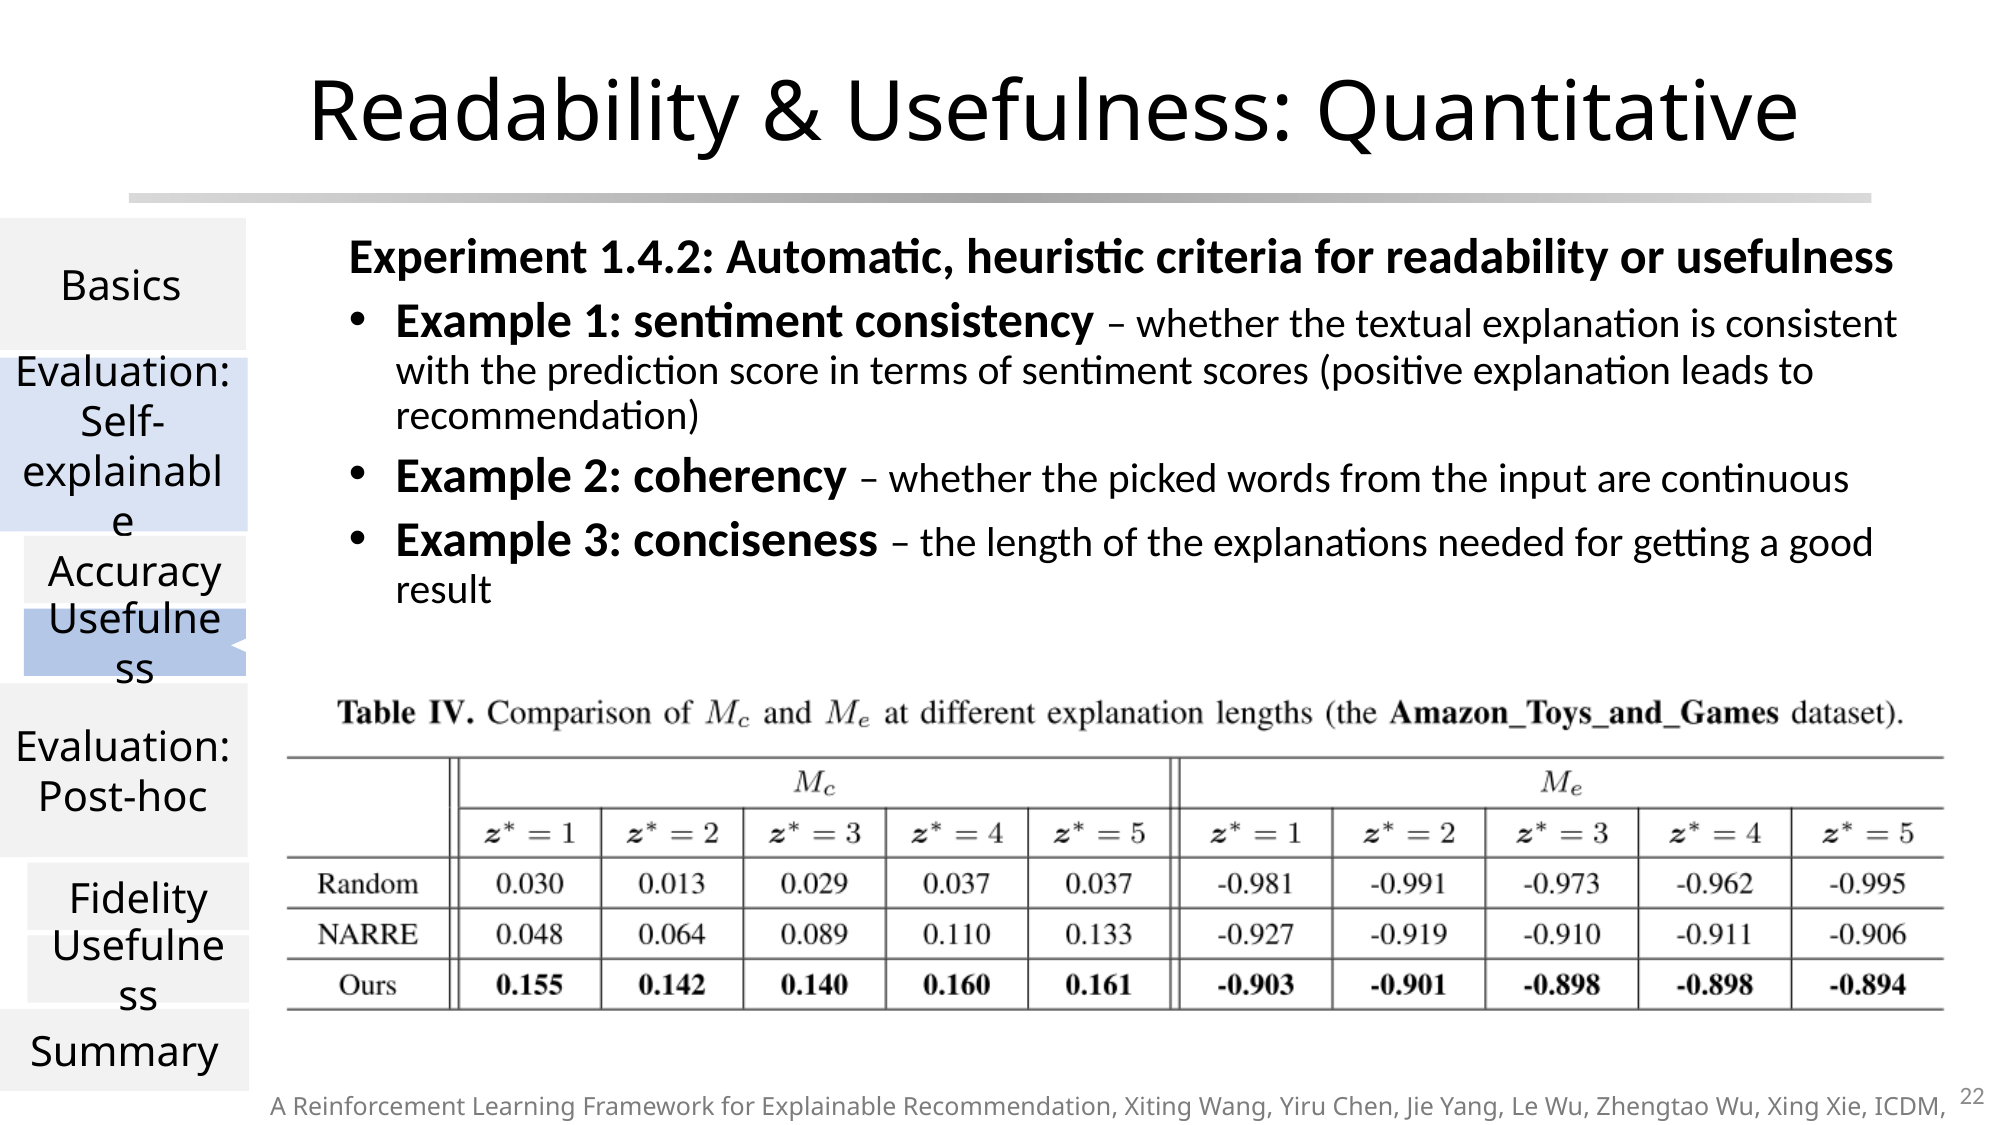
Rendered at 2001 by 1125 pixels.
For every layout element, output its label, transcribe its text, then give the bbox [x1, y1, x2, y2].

text_box A Reinforcement Learning Framework for Explainable Recommendation, Xiting Wang, Yiru Chen, Jie Yang, Le Wu, Zhengtao Wu, Xing Xie, ICDM, 2018 [255, 1083, 1550, 1125]
slide_number 22 [1550, 1065, 2000, 1125]
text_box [0, 217, 256, 1092]
picture [256, 681, 1969, 1037]
list Experiment 1.4.2: Automatic, heuristic criteria for readability or usefulness Example 1: sentiment consistency – whether the textual explanation is consistent with the prediction score in terms of sentiment scores (positive explanation leads to recommendation) Example 2: coherency – whether the picked words from the input are continuous Example 3: conciseness – the length of the explanations needed for getting a good result [258, 222, 1942, 681]
title Readability & Usefulness: Quantitative [292, 22, 1863, 205]
